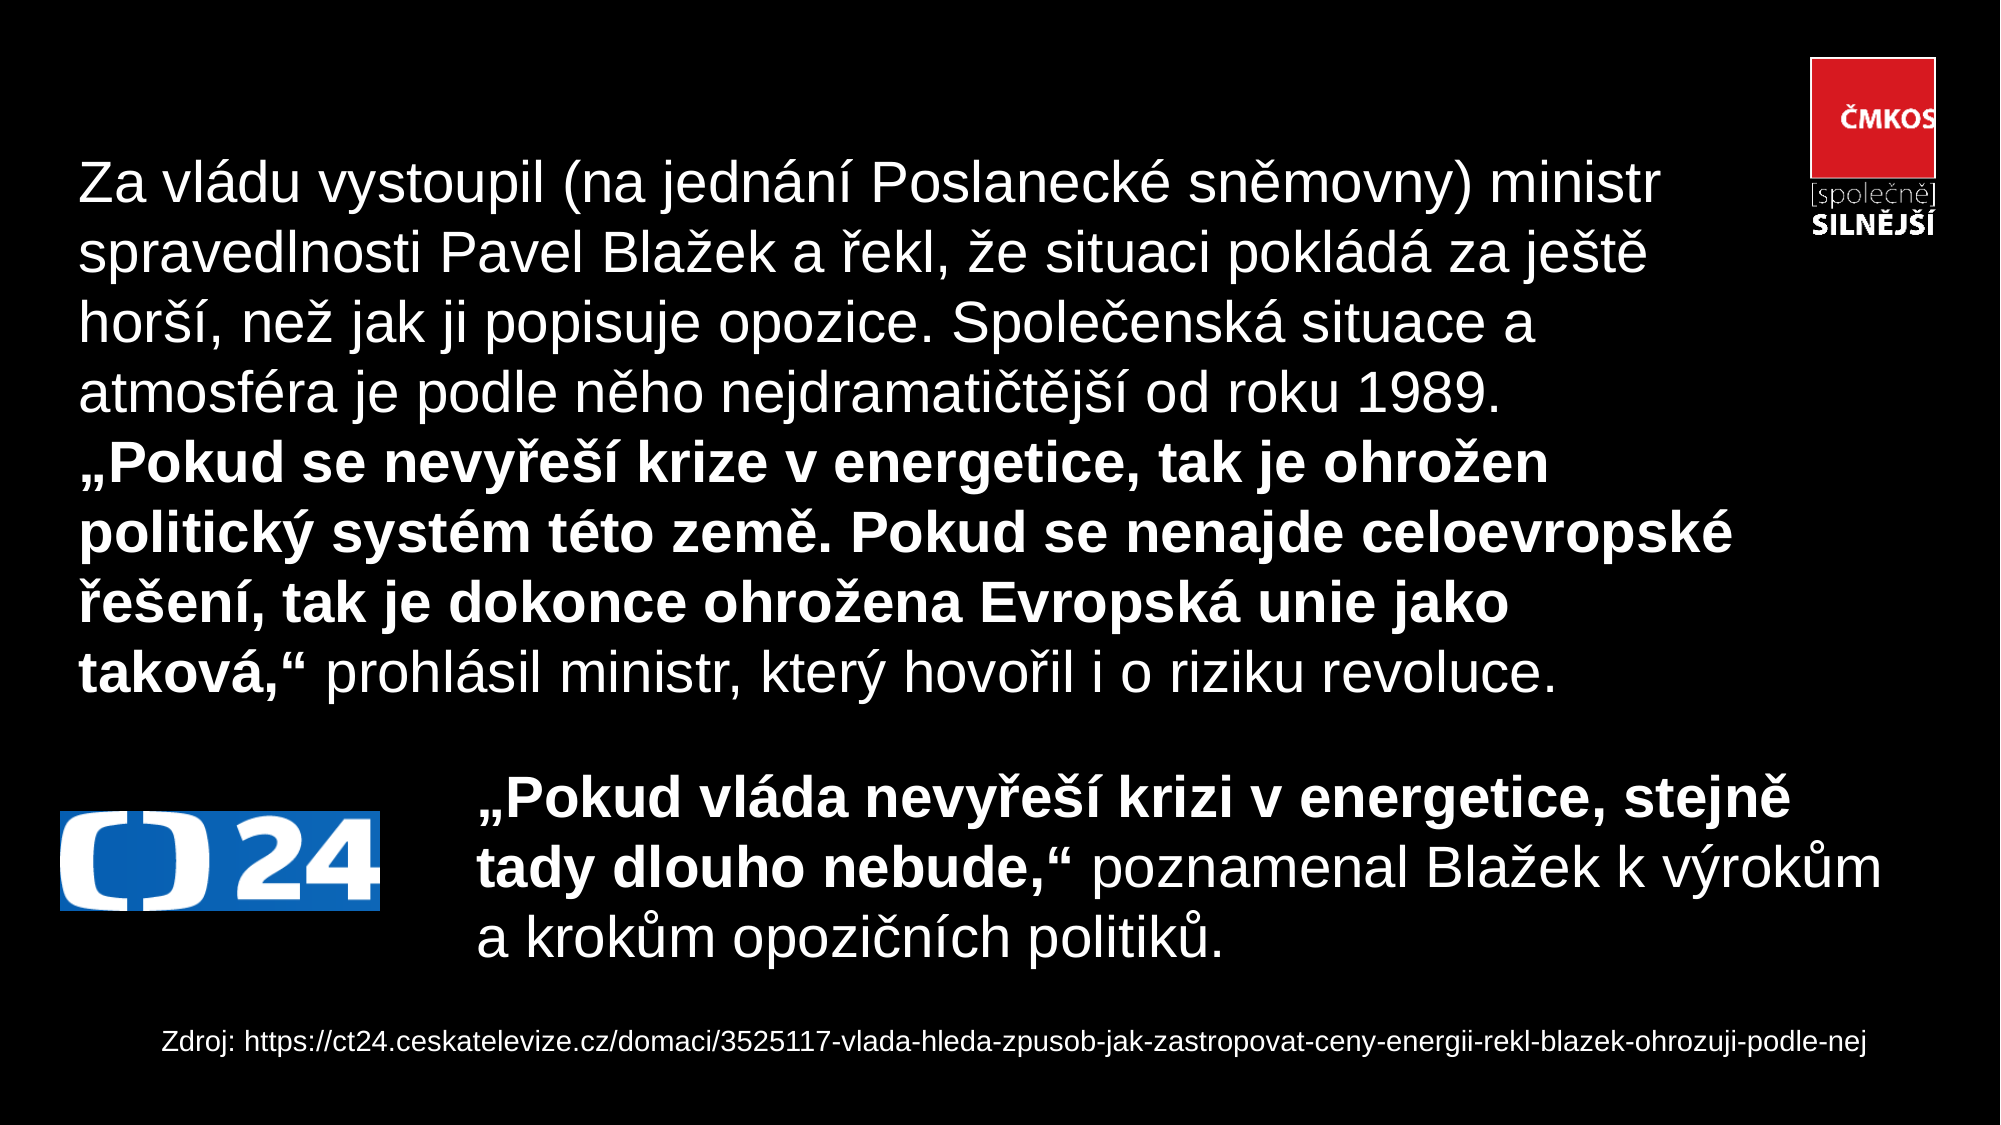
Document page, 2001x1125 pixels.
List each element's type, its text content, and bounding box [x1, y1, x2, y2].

text_box Za vládu vystoupil (na jednání Poslanecké sněmovny) ministr spravedlnosti Pavel Blažek a řekl, že situaci pokládá za ještě horší, než jak ji popisuje opozice. Společenská situace a atmosféra je podle něho nejdramatičtější od roku 1989. „Pokud se nevyřeší krize v energetice, tak je ohrožen politický systém této země. Pokud se nenajde celoevropské řešení, tak je dokonce ohrožena Evropská unie jako taková,“ prohlásil ministr, který hovořil i o riziku revoluce. [64, 137, 1765, 712]
picture [1810, 57, 1936, 236]
text_box Zdroj: https://ct24.ceskatelevize.cz/domaci/3525117-vlada-hleda-zpusob-jak-zastropovat-ceny-energii-rekl-blazek-ohrozuji-podle-nej [146, 1015, 1917, 1065]
picture [60, 811, 380, 911]
text_box „Pokud vláda nevyřeší krizi v energetice, stejně tady dlouho nebude,“ poznamenal Blažek k výrokům a krokům opozičních politiků. [461, 752, 1908, 977]
